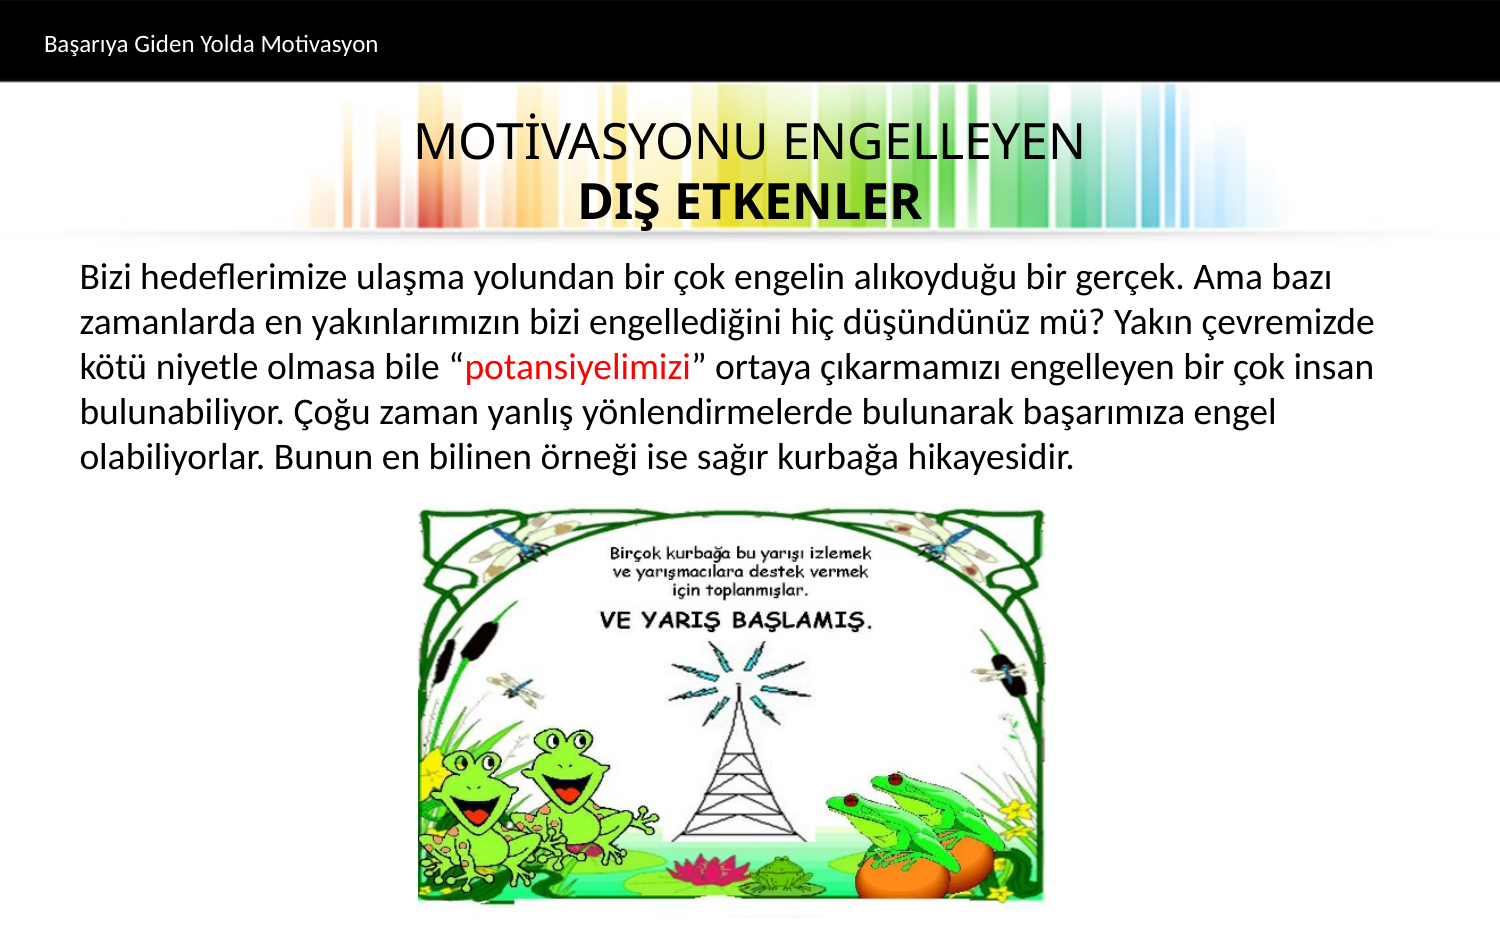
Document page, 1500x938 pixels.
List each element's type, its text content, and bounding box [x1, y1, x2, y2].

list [418, 503, 1046, 918]
list Başarıya Giden Yolda Motivasyon [29, 19, 1010, 68]
title MOTİVASYONU ENGELLEYEN DIŞ ETKENLER [112, 102, 1388, 174]
text_box Bizi hedeflerimize ulaşma yolundan bir çok engelin alıkoyduğu bir gerçek. Ama bazı zamanlarda en yakınlarımızın bizi engellediğini hiç düşündünüz mü? Yakın çevremizde kötü niyetle olmasa bile “potansiyelimizi” ortaya çıkarmamızı engelleyen bir çok insan bulunabiliyor. Çoğu zaman yanlış yönlendirmelerde bulunarak başarımıza engel olabiliyorlar. Bunun en bilinen örneği ise sağır kurbağa hikayesidir. [64, 244, 1424, 484]
picture [0, 0, 1500, 938]
